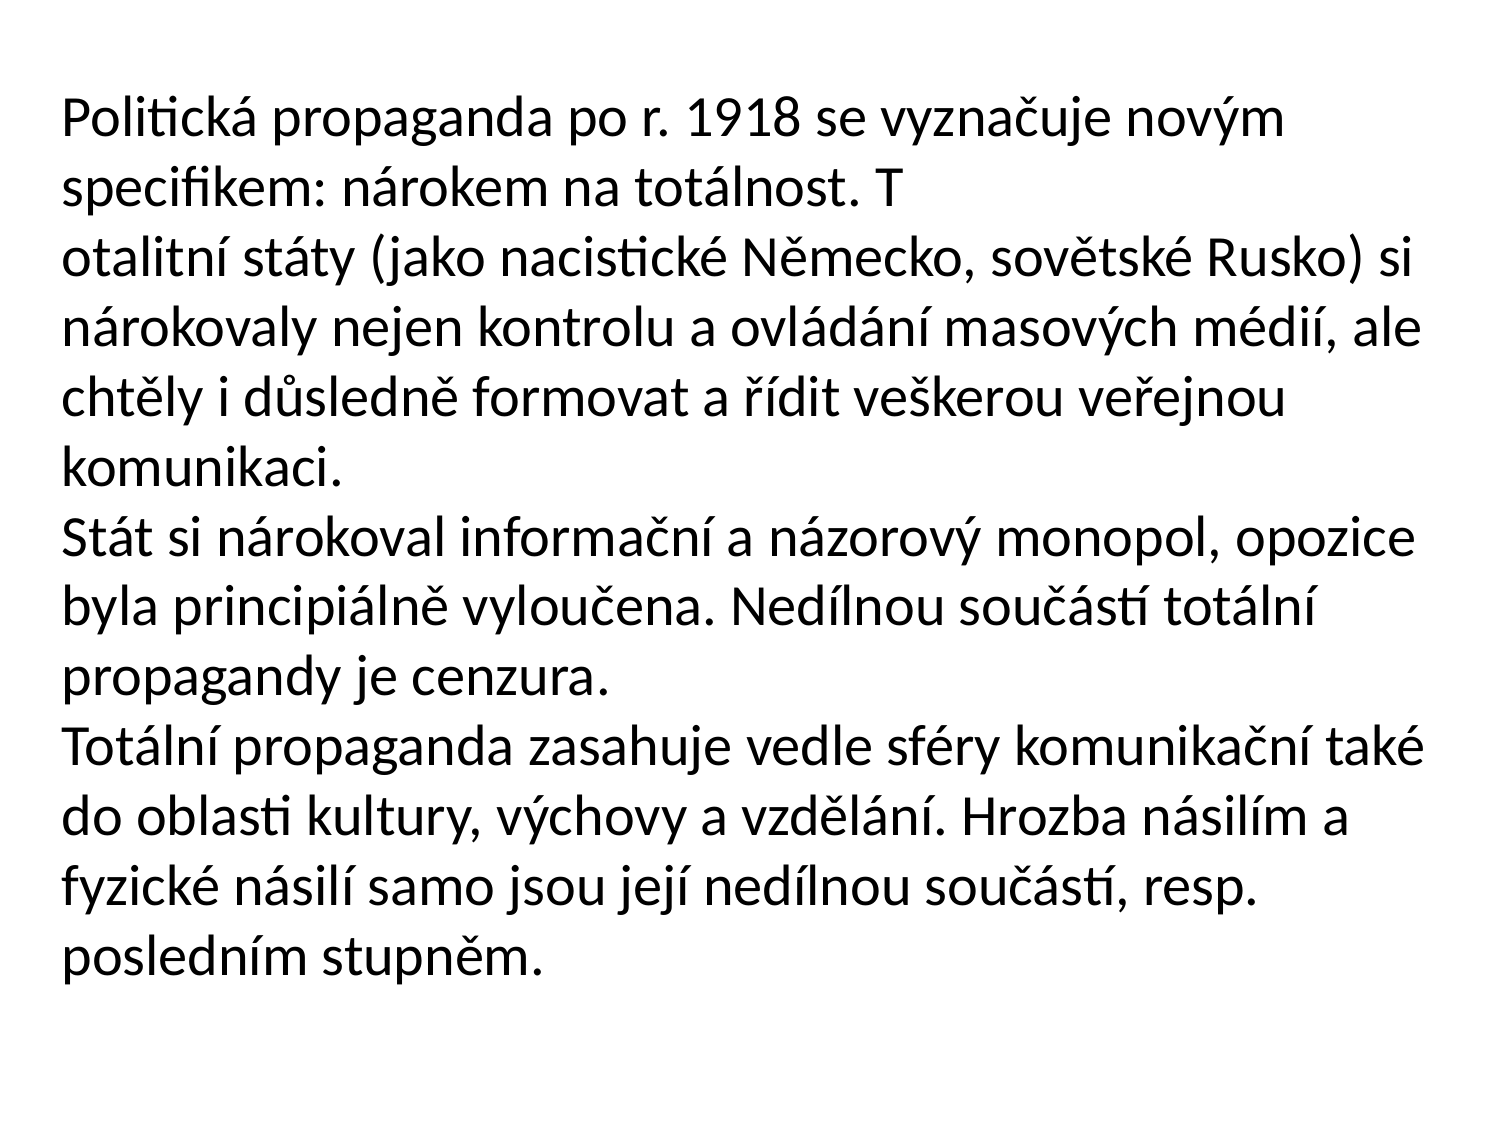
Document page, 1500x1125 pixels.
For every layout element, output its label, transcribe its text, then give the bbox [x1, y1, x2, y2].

text_box Politická propaganda po r. 1918 se vyznačuje novým specifikem: nárokem na totálnost. T otalitní státy (jako nacistické Německo, sovětské Rusko) si nárokovaly nejen kontrolu a ovládání masových médií, ale chtěly i důsledně formovat a řídit veškerou veřejnou komunikaci. Stát si nárokoval informační a názorový monopol, opozice byla principiálně vyloučena. Nedílnou součástí totální propagandy je cenzura. Totální propaganda zasahuje vedle sféry komunikační také do oblasti kultury, výchovy a vzdělání. Hrozba násilím a fyzické násilí samo jsou její nedílnou součástí, resp. posledním stupněm. [46, 70, 1442, 995]
